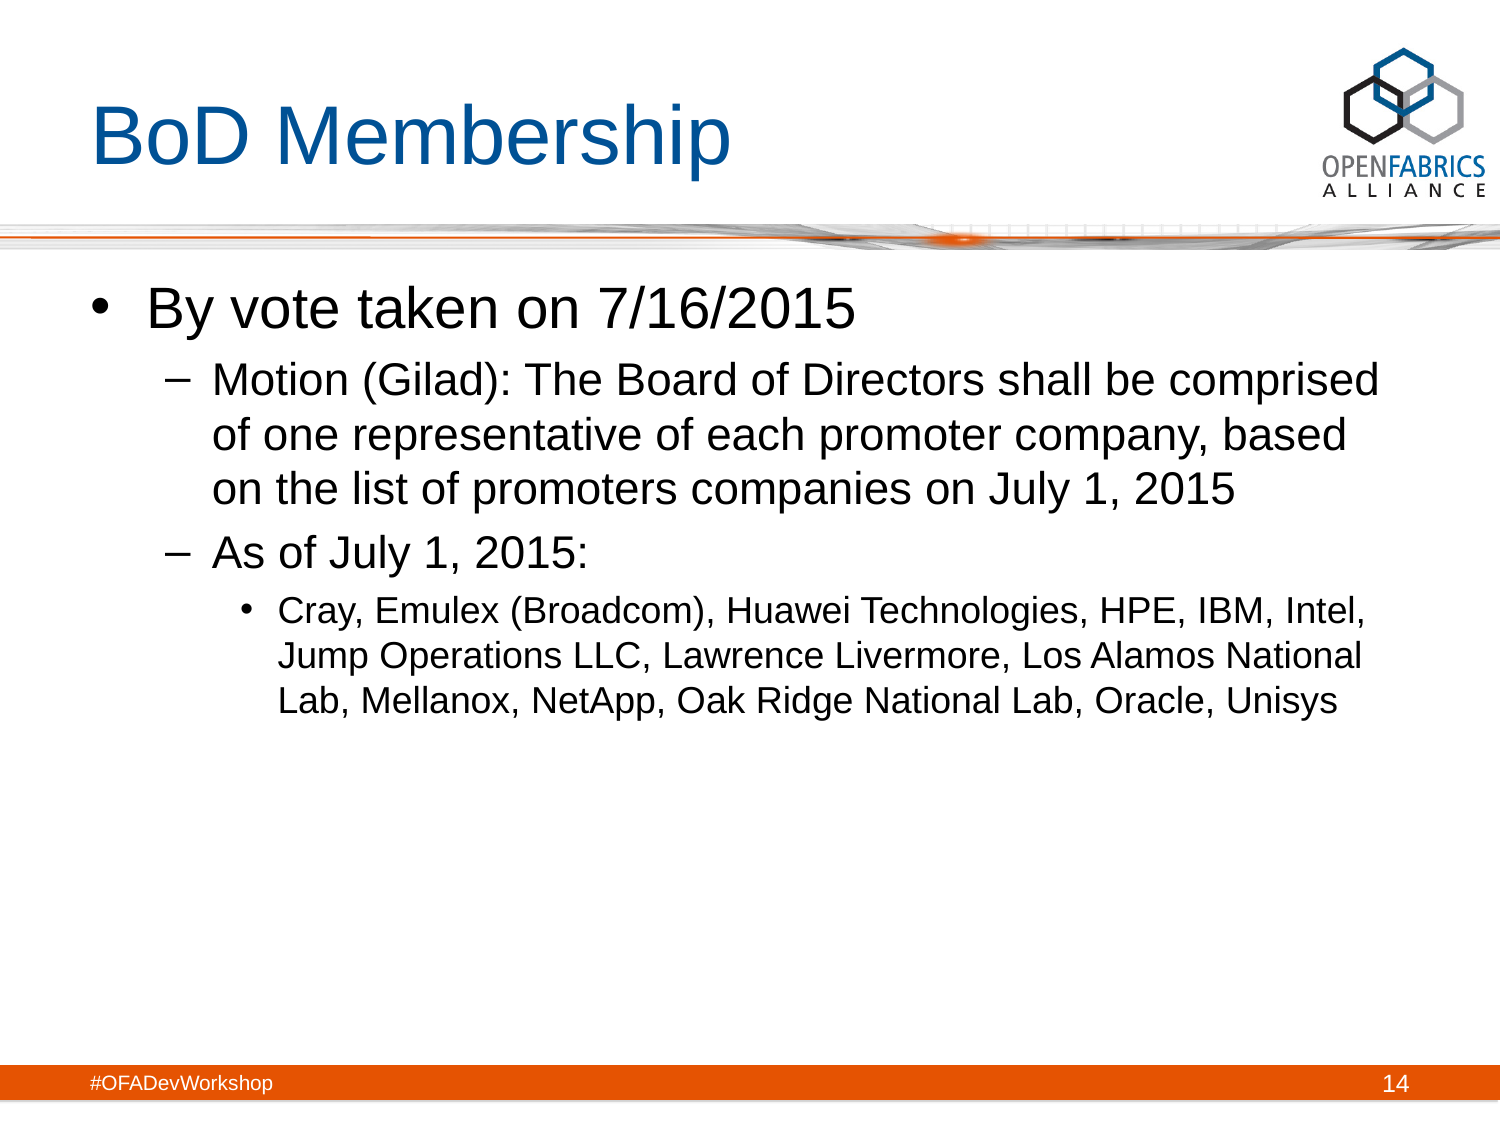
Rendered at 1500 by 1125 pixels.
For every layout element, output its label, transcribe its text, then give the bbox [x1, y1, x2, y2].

title BoD Membership [75, 37, 1300, 225]
picture [0, 224, 1500, 236]
picture [0, 239, 1500, 250]
slide_number 14 [1074, 1052, 1425, 1113]
picture [1312, 37, 1494, 219]
footer #OFADevWorkshop [75, 1052, 550, 1113]
list By vote taken on 7/16/2015 Motion (Gilad): The Board of Directors shall be comprised of one representative of each promoter company, based on the list of promoters companies on July 1, 2015 As of July 1, 2015: Cray, Emulex (Broadcom), Huawei Technologies, HPE, IBM, Intel, Jump Operations LLC, Lawrence Livermore, Los Alamos National Lab, Mellanox, NetApp, Oak Ridge National Lab, Oracle, Unisys [75, 262, 1425, 1025]
